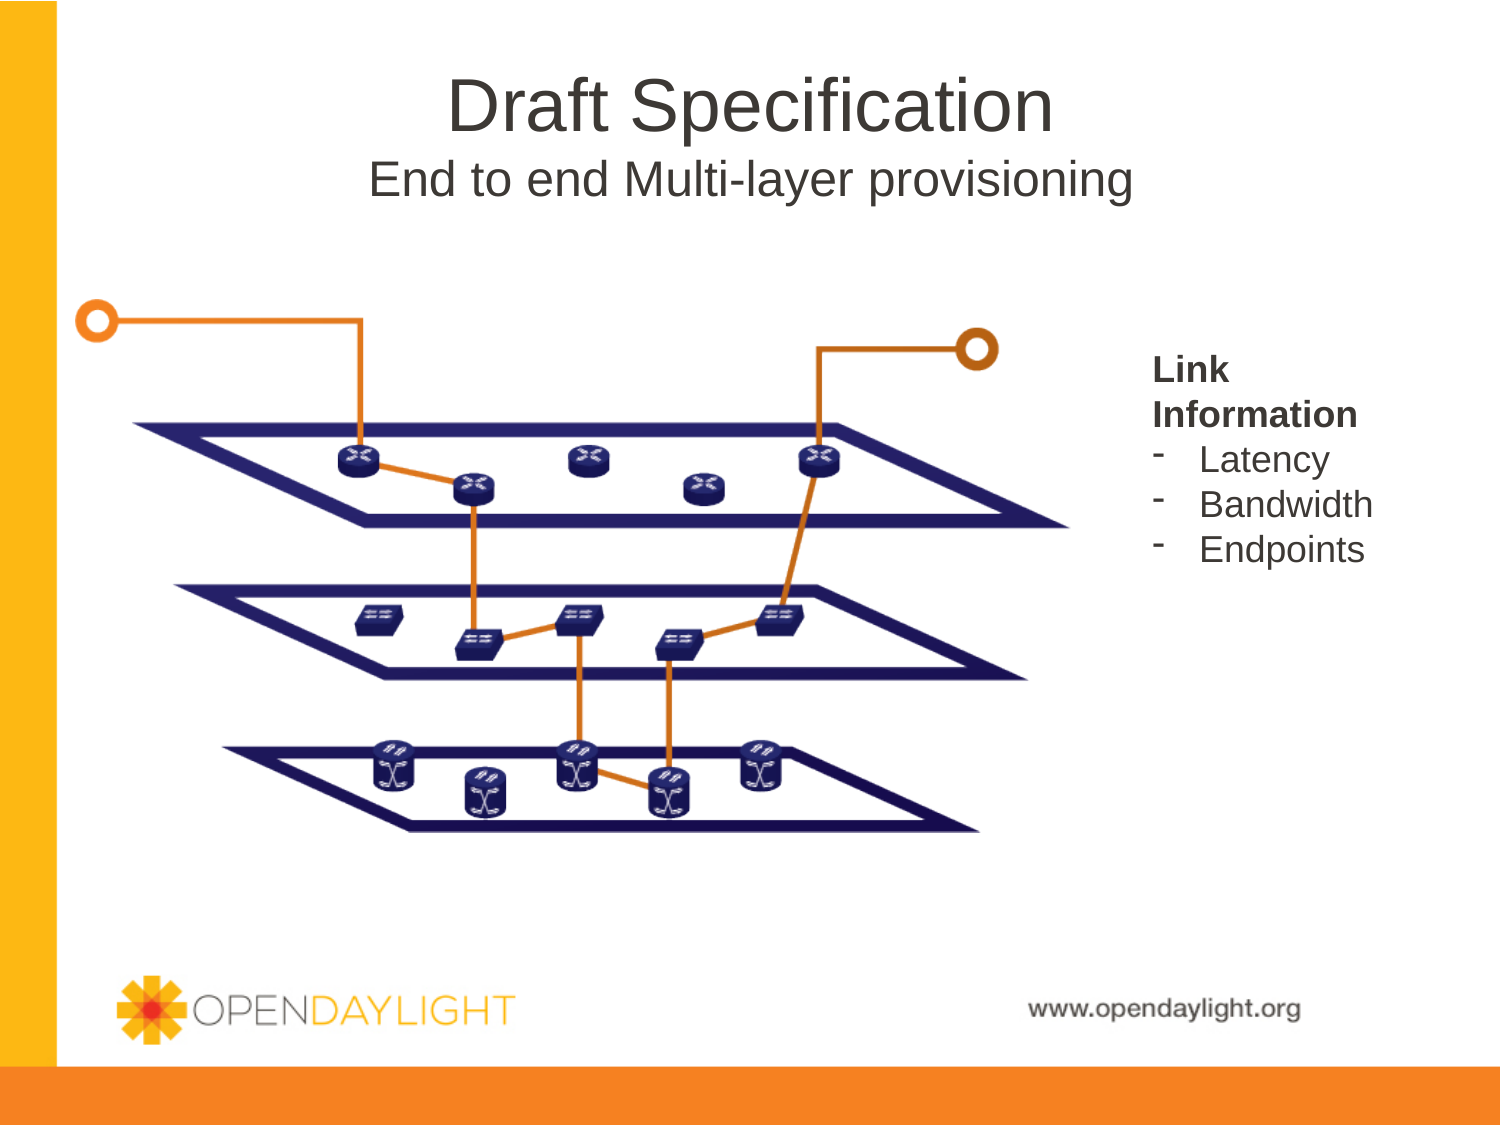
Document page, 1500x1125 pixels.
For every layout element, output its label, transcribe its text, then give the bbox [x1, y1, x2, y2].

picture [0, 1, 1500, 1125]
text_box Link Information Latency Bandwidth Endpoints [1137, 337, 1407, 578]
title Draft Specification End to end Multi-layer provisioning [96, 37, 1407, 226]
